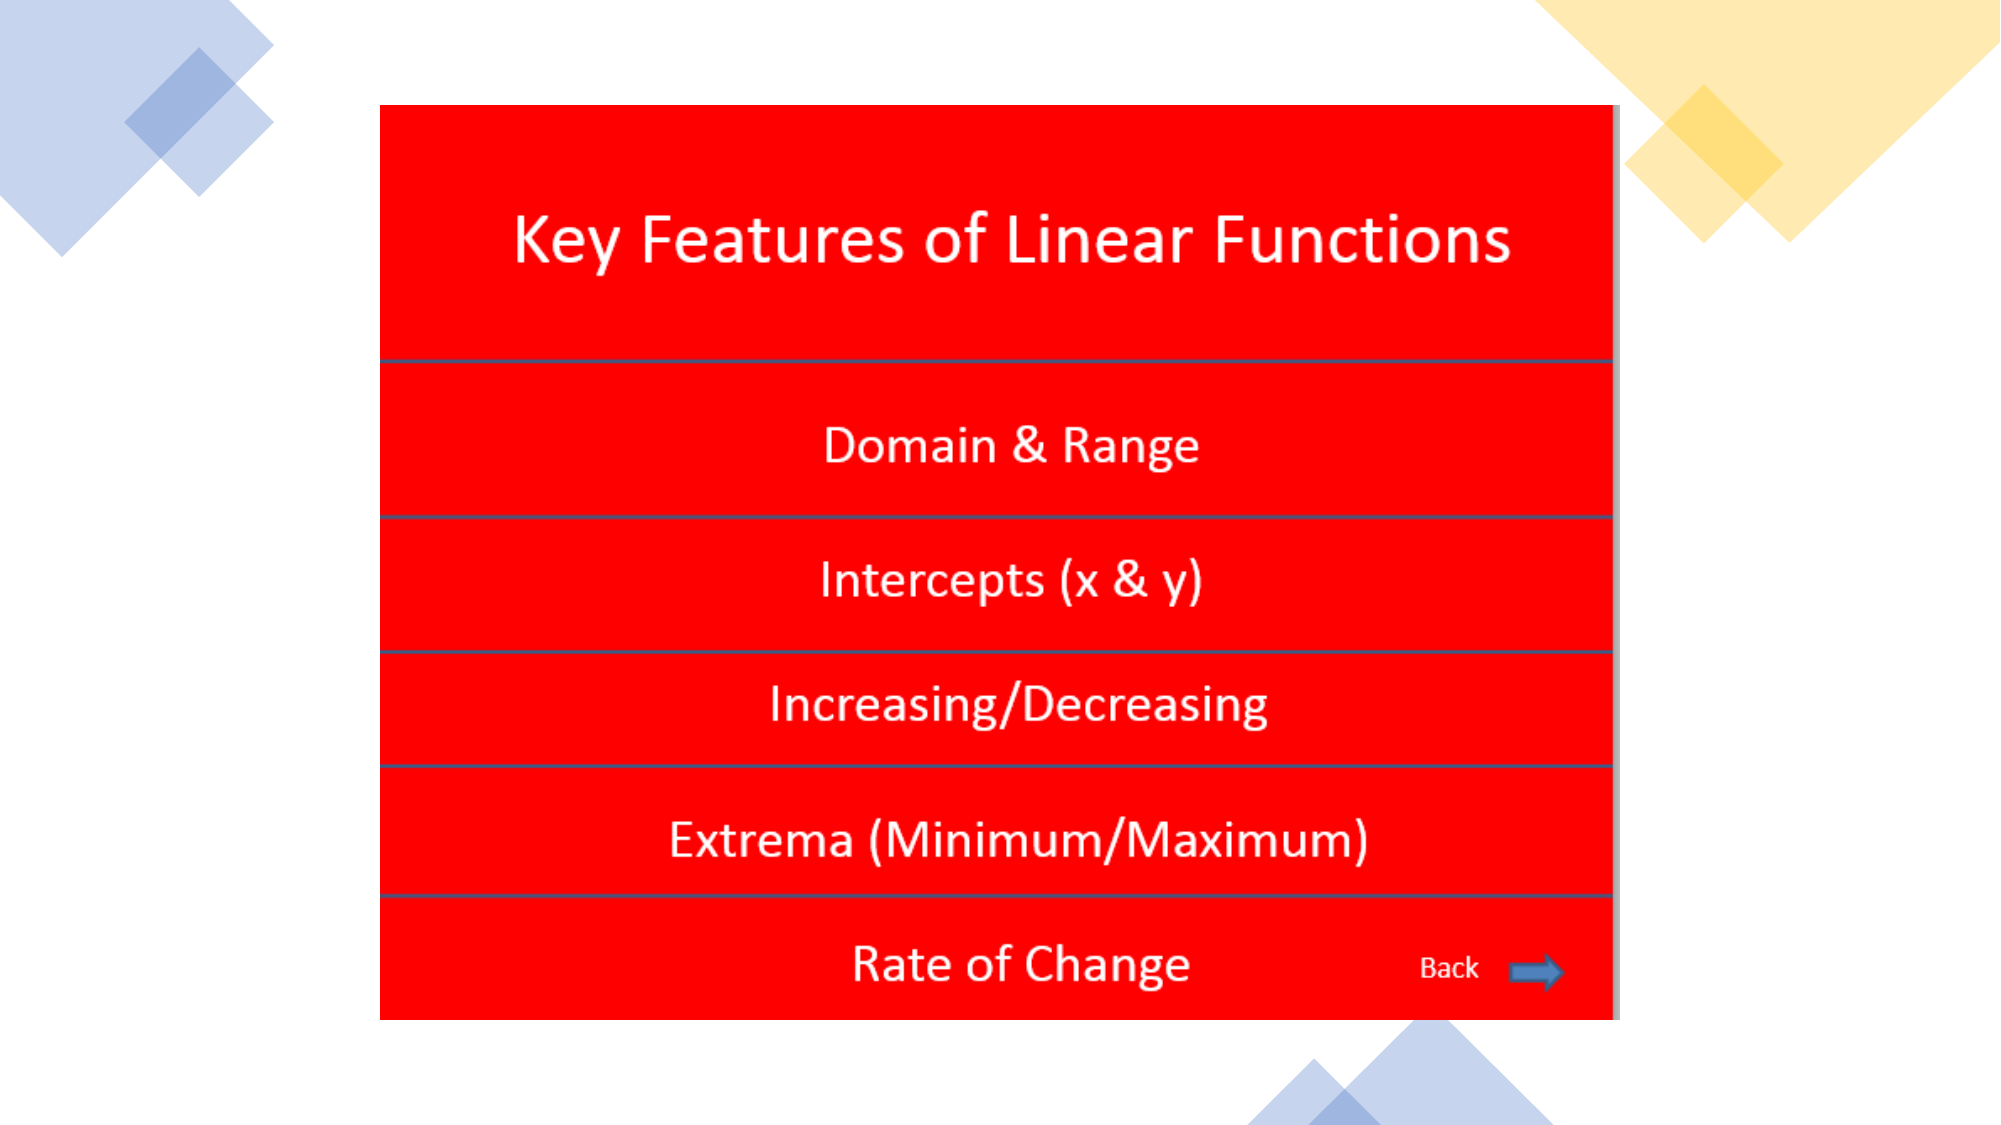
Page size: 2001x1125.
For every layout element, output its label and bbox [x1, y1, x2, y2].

text_box [1622, 124, 1746, 245]
text_box [1345, 1020, 1556, 1125]
text_box [0, 0, 276, 259]
text_box [1245, 1057, 1383, 1125]
picture [380, 105, 1620, 1020]
text_box [0, 0, 2000, 1125]
text_box [122, 45, 276, 199]
text_box [1533, 0, 2000, 245]
